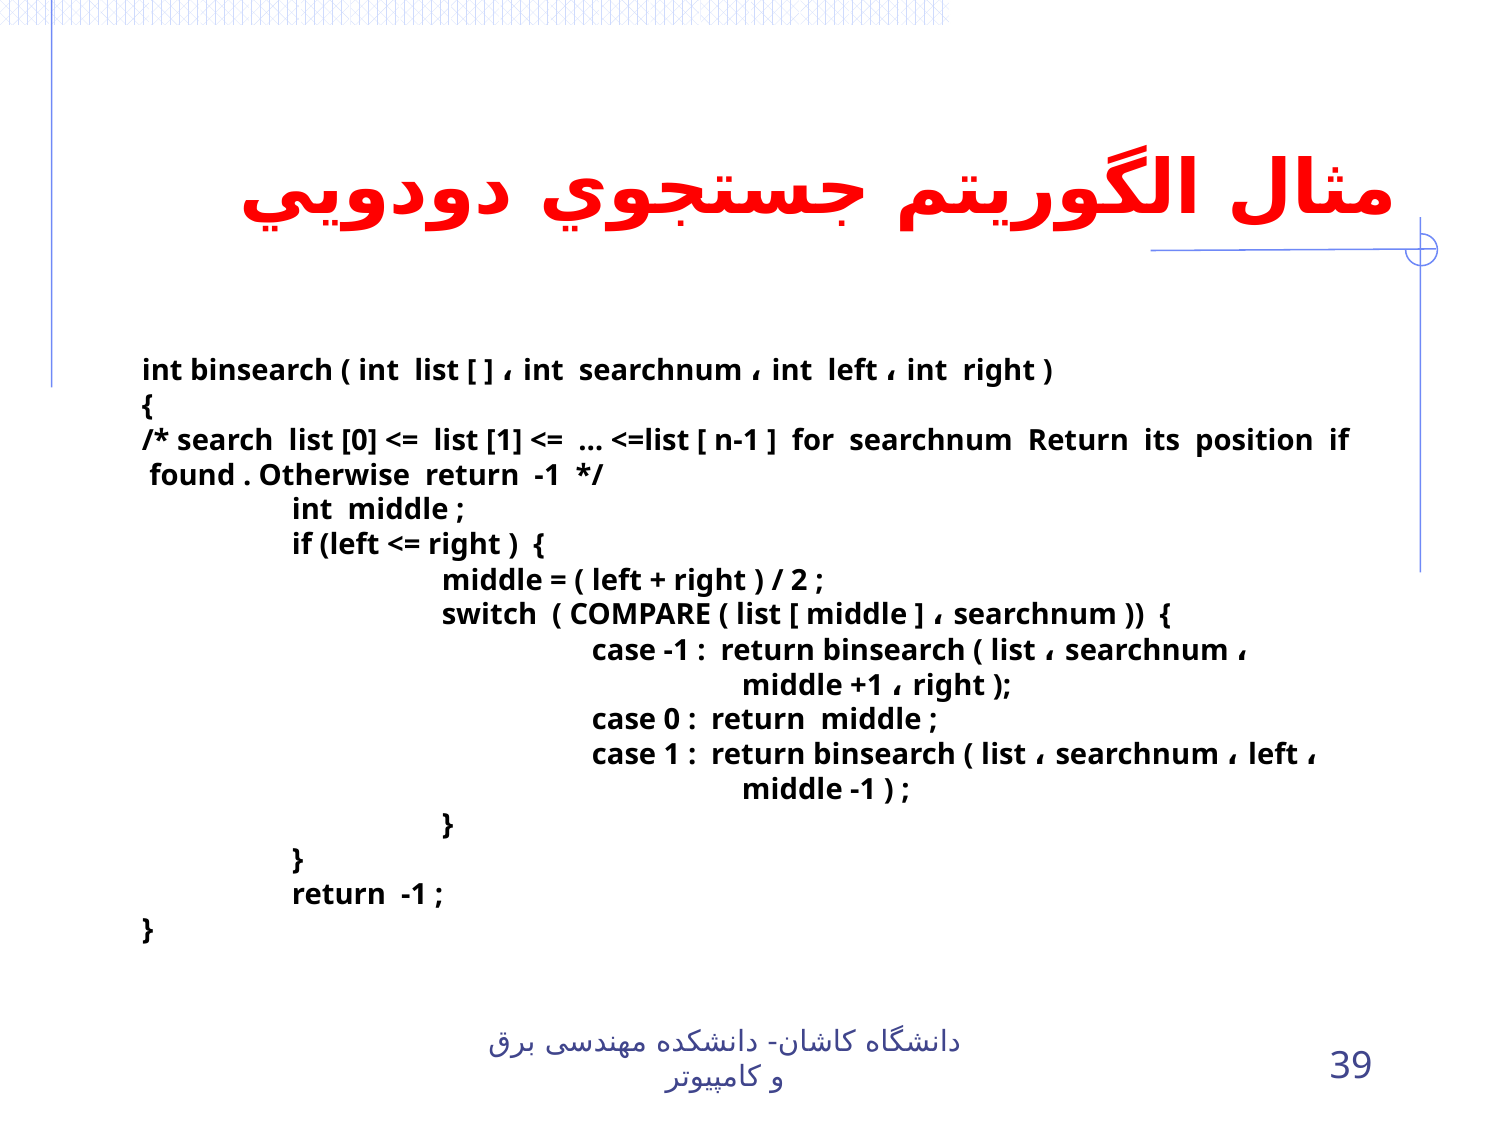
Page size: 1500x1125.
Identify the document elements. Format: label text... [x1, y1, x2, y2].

footer دانشگاه کاشان- دانشکده مهندسی برق و کامپیوتر [462, 1024, 988, 1101]
title مثال الگوريتم جستجوي دودويي [137, 48, 1413, 237]
text_box int binsearch ( int list [ ] ، int searchnum ، int left ، int right ) { /* search list [0] <= list [1] <= … <=list [ n-1 ] for searchnum Return its position if found . Otherwise return -1 */ int middle ; if (left <= right ) { middle = ( left + right ) / 2 ; switch ( COMPARE ( list [ middle ] ، searchnum )) { case -1 : return binsearch ( list ، searchnum ، middle +1 ، right ); case 0 : return middle ; case 1 : return binsearch ( list ، searchnum ، left ، middle -1 ) ; } } return -1 ; } [127, 326, 1371, 953]
slide_number 39 [1074, 1024, 1388, 1101]
